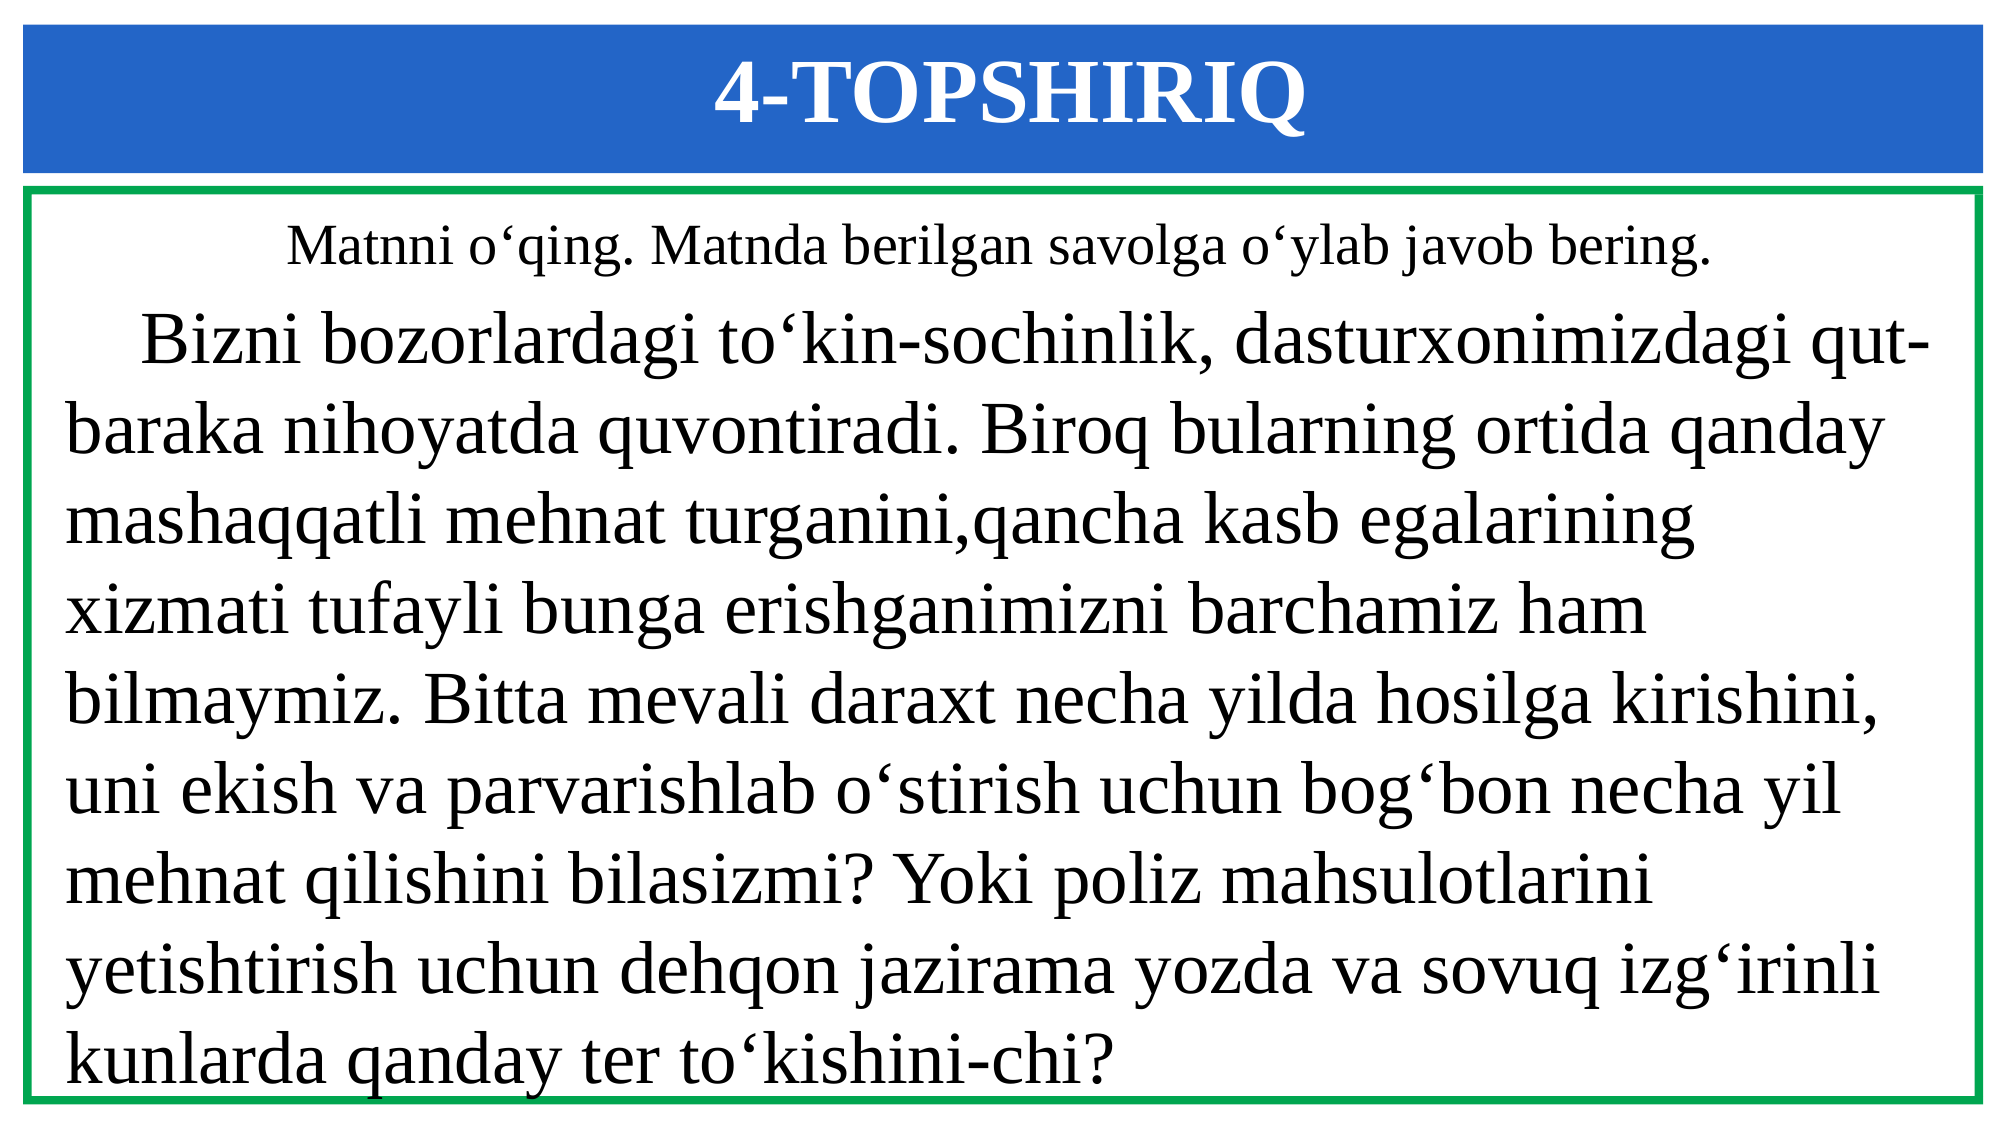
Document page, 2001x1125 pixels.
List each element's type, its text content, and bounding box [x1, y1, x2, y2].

title 4-TOPSHIRIQ [65, 29, 1983, 175]
text_box Matnni o‘qing. Matnda berilgan savolga o‘ylab javob bering. [85, 199, 1914, 281]
text_box Bizni bozorlardagi to‘kin-sochinlik, dasturxonimizdagi qut-baraka nihoyatda quvontiradi. Biroq bularning ortida qanday mashaqqatli mehnat turganini,qancha kasb egalarining xizmati tufayli bunga erishganimizni barchamiz ham bilmaymiz. Bitta mevali daraxt necha yilda hosilga kirishini, uni ekish va parvarishlab o‘stirish uchun bog‘bon necha yil mehnat qilishini bilasizmi? Yoki poliz mahsulotlarini yetishtirish uchun dehqon jazirama yozda va sovuq izg‘irinli kunlarda qanday ter to‘kishini-chi? [50, 281, 1950, 1106]
